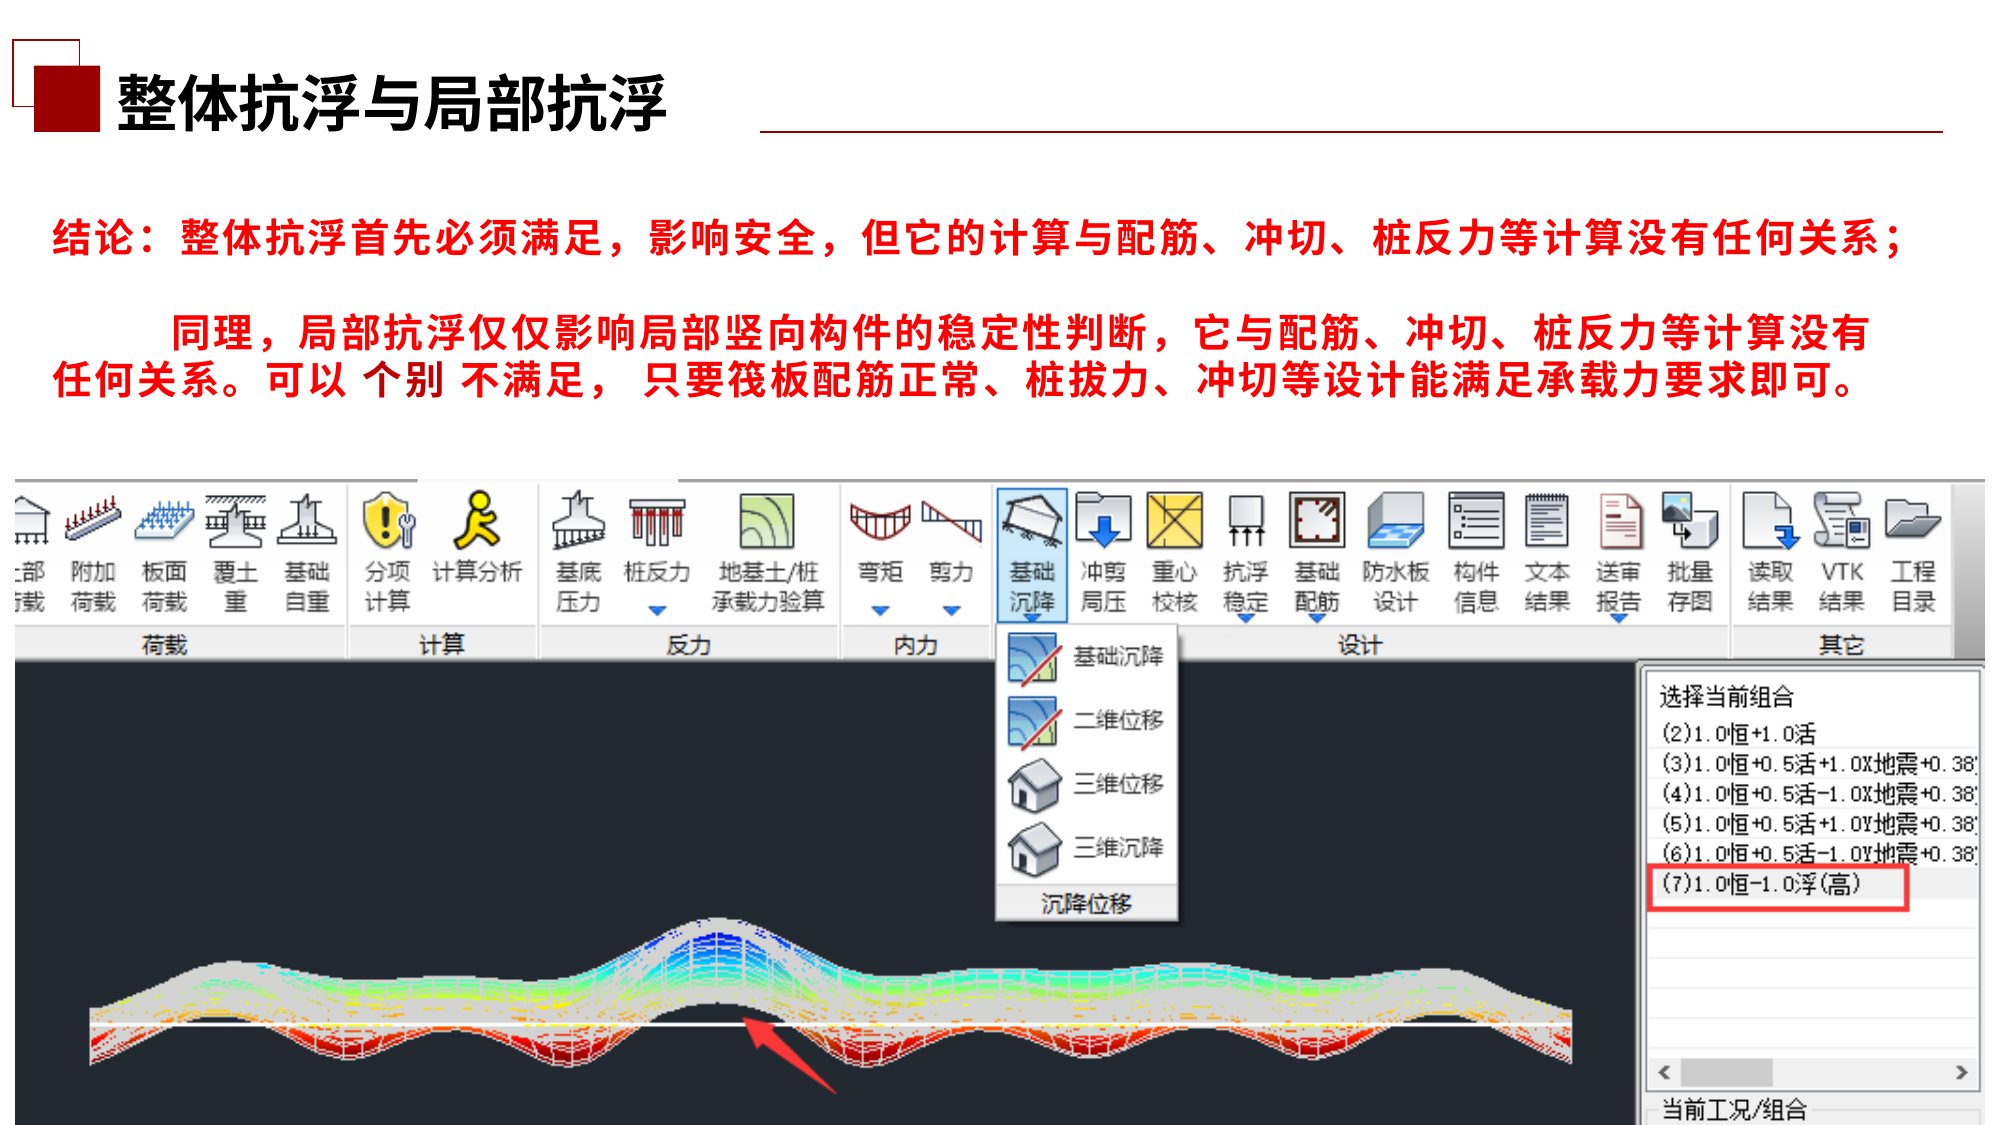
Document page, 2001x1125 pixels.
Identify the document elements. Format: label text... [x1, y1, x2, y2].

text_box 整体抗浮与局部抗浮 [100, 65, 1146, 148]
text_box [12, 39, 80, 107]
text_box 结论：整体抗浮首先必须满足，影响安全，但它的计算与配筋、冲切、桩反力等计算没有任何关系； 同理，局部抗浮仅仅影响局部竖向构件的稳定性判断，它与配筋、冲切、桩反力等计算没有 任何关系。可以 个别 不满足， 只要筏板配筋正常、桩拔力、冲切等设计能满足承载力要求即可。 [37, 205, 1940, 411]
text_box [33, 65, 100, 133]
picture [15, 479, 1985, 1125]
